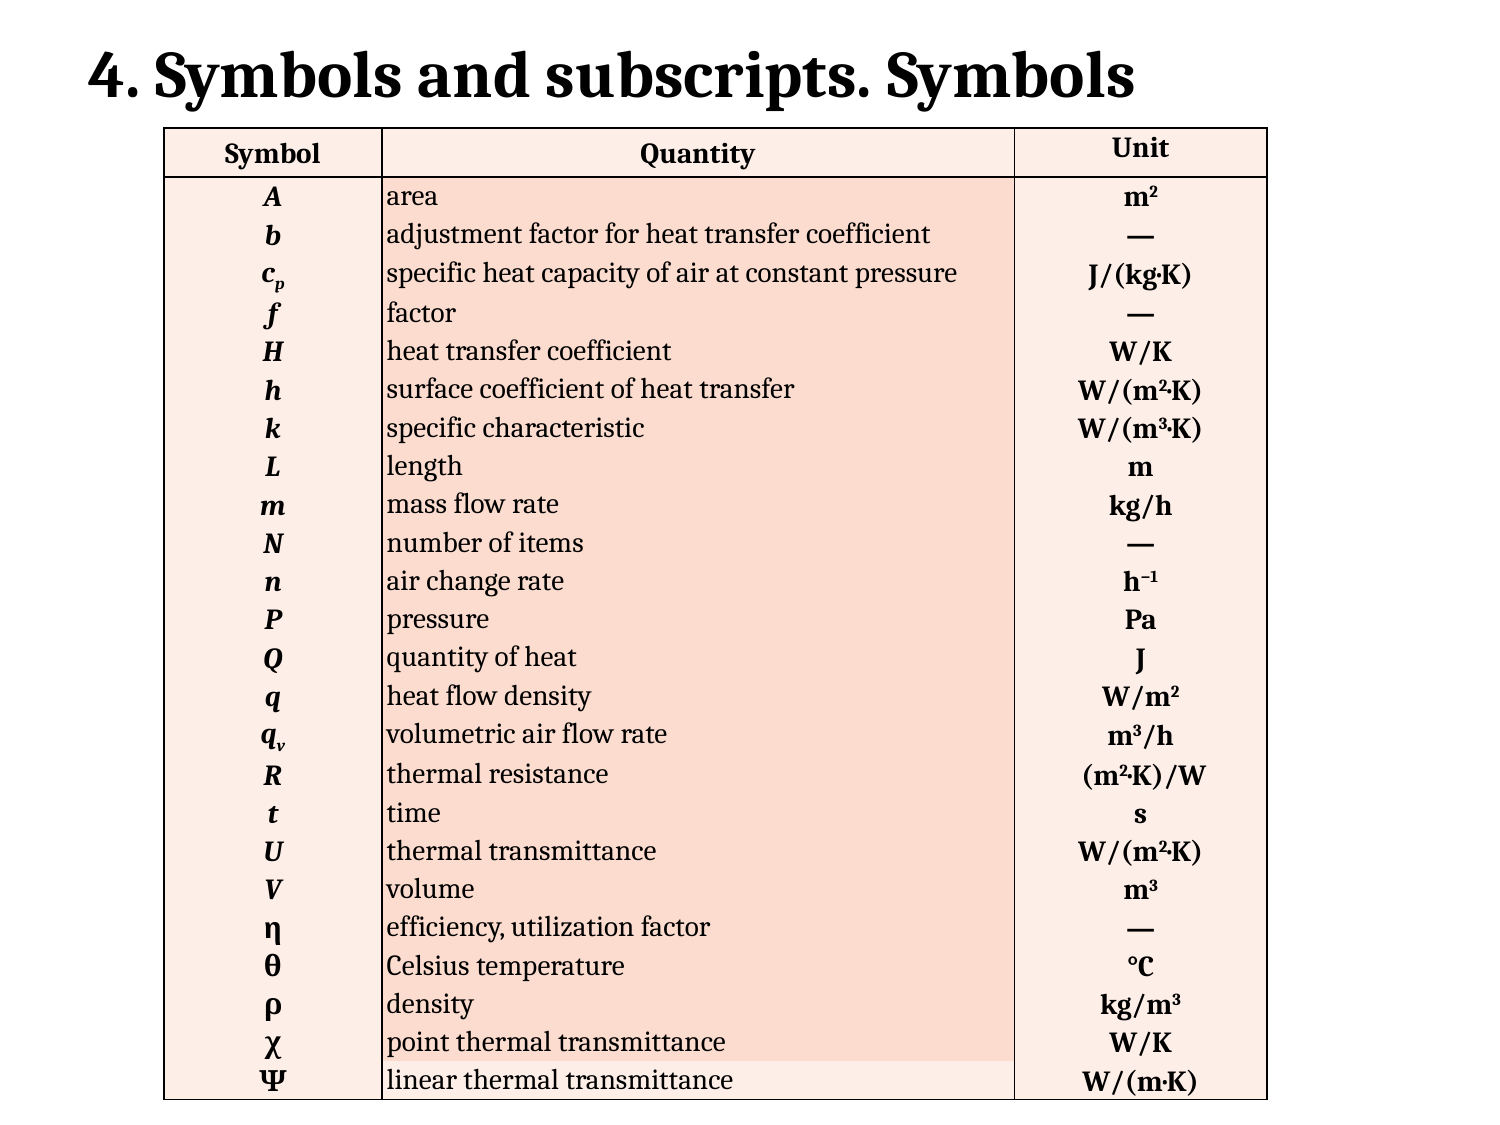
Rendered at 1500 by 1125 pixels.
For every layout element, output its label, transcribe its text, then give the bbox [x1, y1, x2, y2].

table_cell (m2·K)/W [1015, 755, 1266, 793]
table_cell mass flow rate [383, 485, 1014, 523]
title 4. Symbols and subscripts. Symbols [73, 0, 1389, 153]
table_cell air change rate [383, 562, 1014, 600]
table_cell adjustment factor for heat transfer coefficient [383, 215, 1014, 253]
table_cell U [165, 832, 381, 870]
table_cell point thermal transmittance [383, 1023, 1014, 1061]
table_cell specific characteristic [383, 409, 1014, 447]
table_header Quantity [383, 129, 1014, 176]
table_cell θ [165, 946, 381, 985]
table_cell heat flow density [383, 676, 1014, 715]
table_cell quantity of heat [383, 638, 1014, 676]
table_cell volumetric air flow rate [383, 715, 1014, 755]
table_cell h−1 [1015, 562, 1266, 600]
table_cell area [383, 178, 1014, 215]
table_cell n [165, 562, 381, 600]
table_cell P [165, 600, 381, 638]
table_cell efficiency, utilization factor [383, 908, 1014, 946]
table_cell b [165, 215, 381, 253]
table_cell A [165, 178, 381, 215]
table_cell — [1015, 294, 1266, 332]
table_cell V [165, 870, 381, 908]
table_cell k [165, 409, 381, 447]
table_cell thermal resistance [383, 755, 1014, 793]
table_cell ρ [165, 985, 381, 1023]
table_cell f [165, 294, 381, 332]
table_cell N [165, 523, 381, 562]
table_cell h [165, 370, 381, 409]
table_cell time [383, 793, 1014, 832]
table_cell m [165, 485, 381, 523]
table_cell °C [1015, 946, 1266, 985]
table_cell specific heat capacity of air at constant pressure [383, 253, 1014, 294]
table_cell Pa [1015, 600, 1266, 638]
table_cell q [165, 676, 381, 715]
table_cell qv [165, 715, 381, 755]
table_cell Celsius temperature [383, 946, 1014, 985]
table_cell cp [165, 253, 381, 294]
table_cell length [383, 447, 1014, 485]
table_cell H [165, 332, 381, 370]
table_cell number of items [383, 523, 1014, 562]
table_cell t [165, 793, 381, 832]
table_cell W/(m2·K) [1015, 832, 1266, 870]
table_cell W/(m3·K) [1015, 409, 1266, 447]
table_cell kg/m3 [1015, 985, 1266, 1023]
table_cell R [165, 755, 381, 793]
table_cell Q [165, 638, 381, 676]
table_cell pressure [383, 600, 1014, 638]
table_cell W/(m·K) [1015, 1061, 1266, 1099]
table_cell W/m2 [1015, 676, 1266, 715]
table_cell — [1015, 908, 1266, 946]
table_cell η [165, 908, 381, 946]
table_cell density [383, 985, 1014, 1023]
table_cell — [1015, 215, 1266, 253]
table_cell χ [165, 1023, 381, 1061]
table_cell — [1015, 523, 1266, 562]
table_cell m3/h [1015, 715, 1266, 755]
table_cell W/K [1015, 1023, 1266, 1061]
table_header Unit [1015, 129, 1266, 176]
table_cell L [165, 447, 381, 485]
table_cell W/(m2·K) [1015, 370, 1266, 409]
table_cell thermal transmittance [383, 832, 1014, 870]
table_cell factor [383, 294, 1014, 332]
table_cell volume [383, 870, 1014, 908]
table_cell linear thermal transmittance [383, 1061, 1014, 1099]
table_cell s [1015, 793, 1266, 832]
table_cell J/(kg·K) [1015, 253, 1266, 294]
table_header Symbol [165, 129, 381, 176]
table_cell surface coefficient of heat transfer [383, 370, 1014, 409]
table_cell m2 [1015, 178, 1266, 215]
table_cell heat transfer coefficient [383, 332, 1014, 370]
table_cell Ψ [165, 1061, 381, 1099]
table_cell m [1015, 447, 1266, 485]
table_cell m3 [1015, 870, 1266, 908]
table_cell kg/h [1015, 485, 1266, 523]
table_cell J [1015, 638, 1266, 676]
table_cell W/K [1015, 332, 1266, 370]
